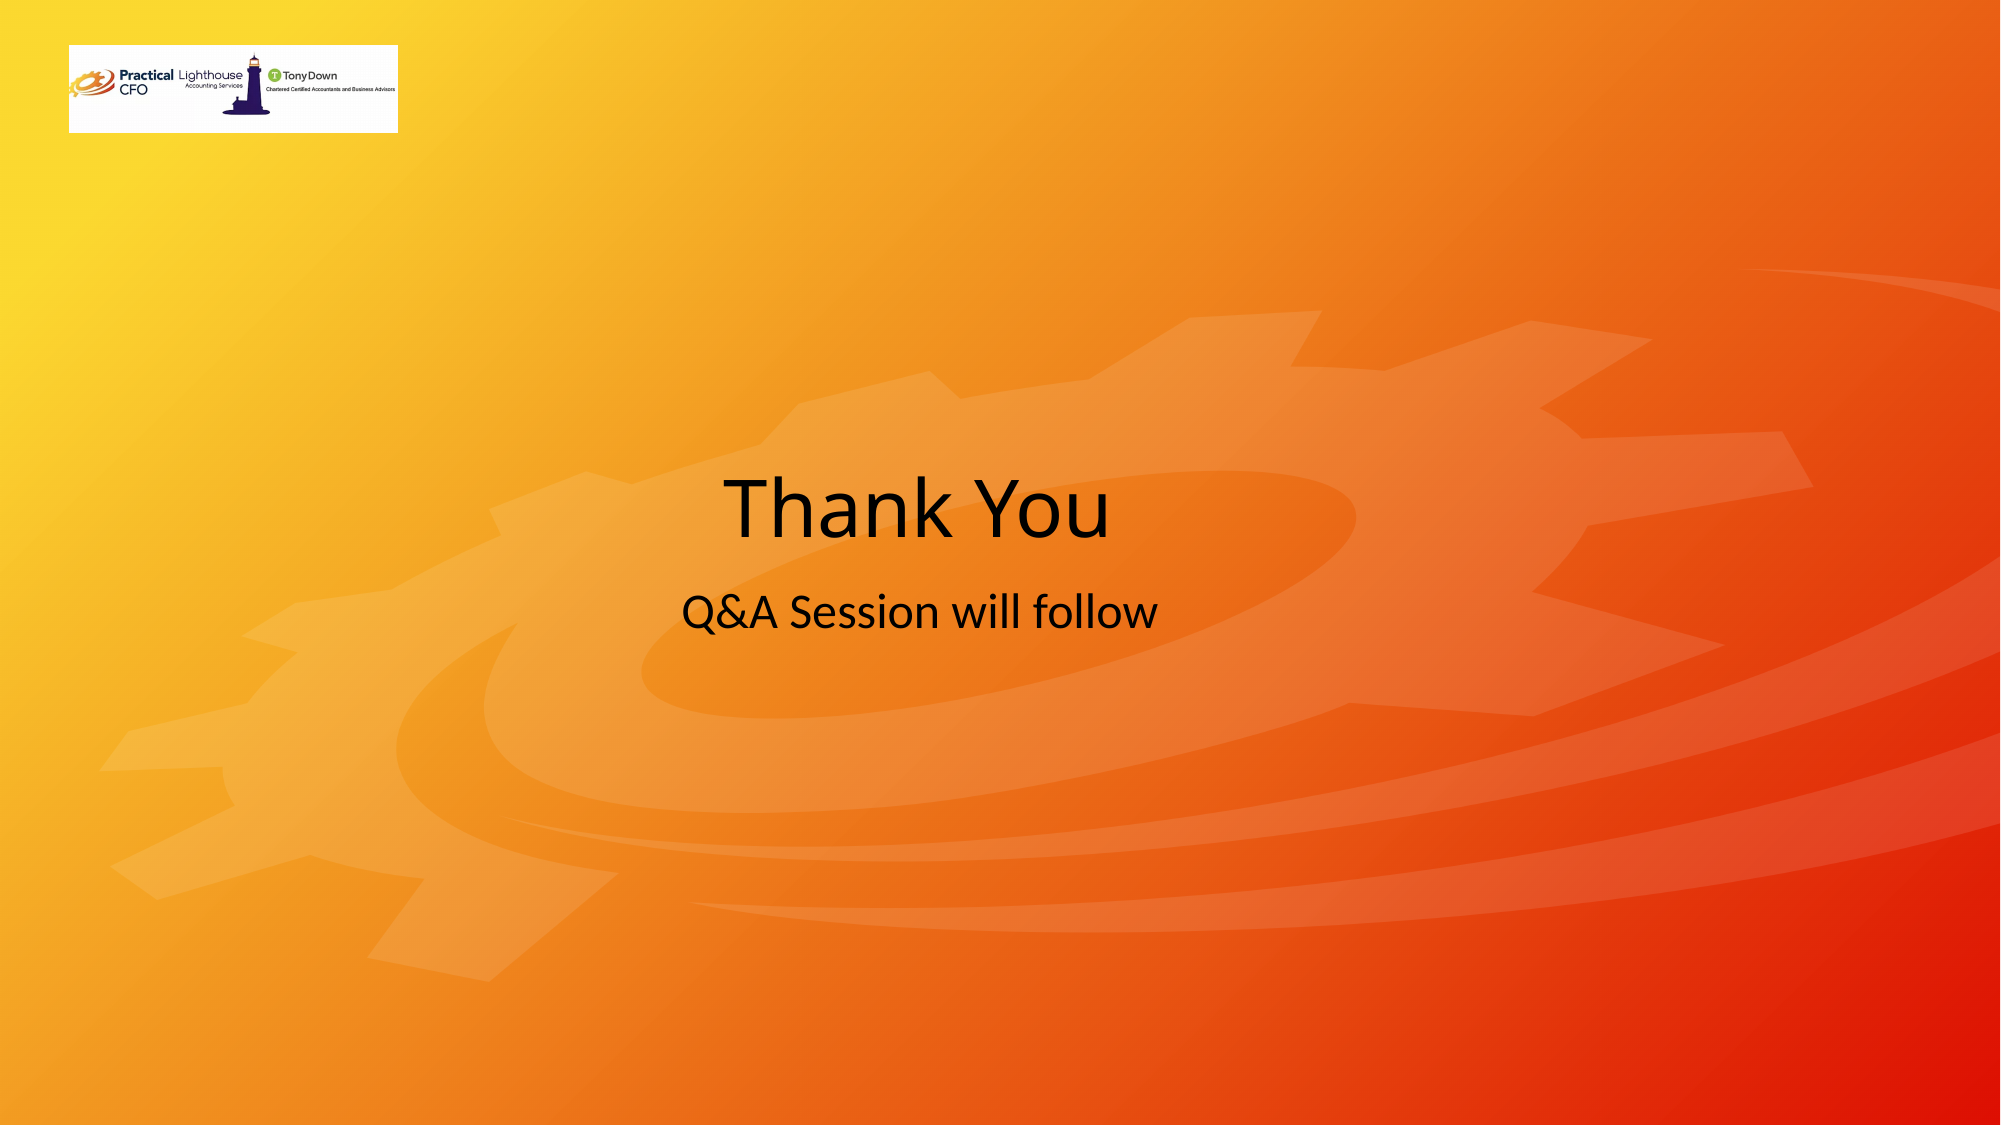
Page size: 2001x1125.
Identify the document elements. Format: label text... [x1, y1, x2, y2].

title Thank You [708, 451, 1132, 563]
picture [0, 0, 2001, 1125]
subtitle Q&A Session will follow [170, 578, 1671, 850]
